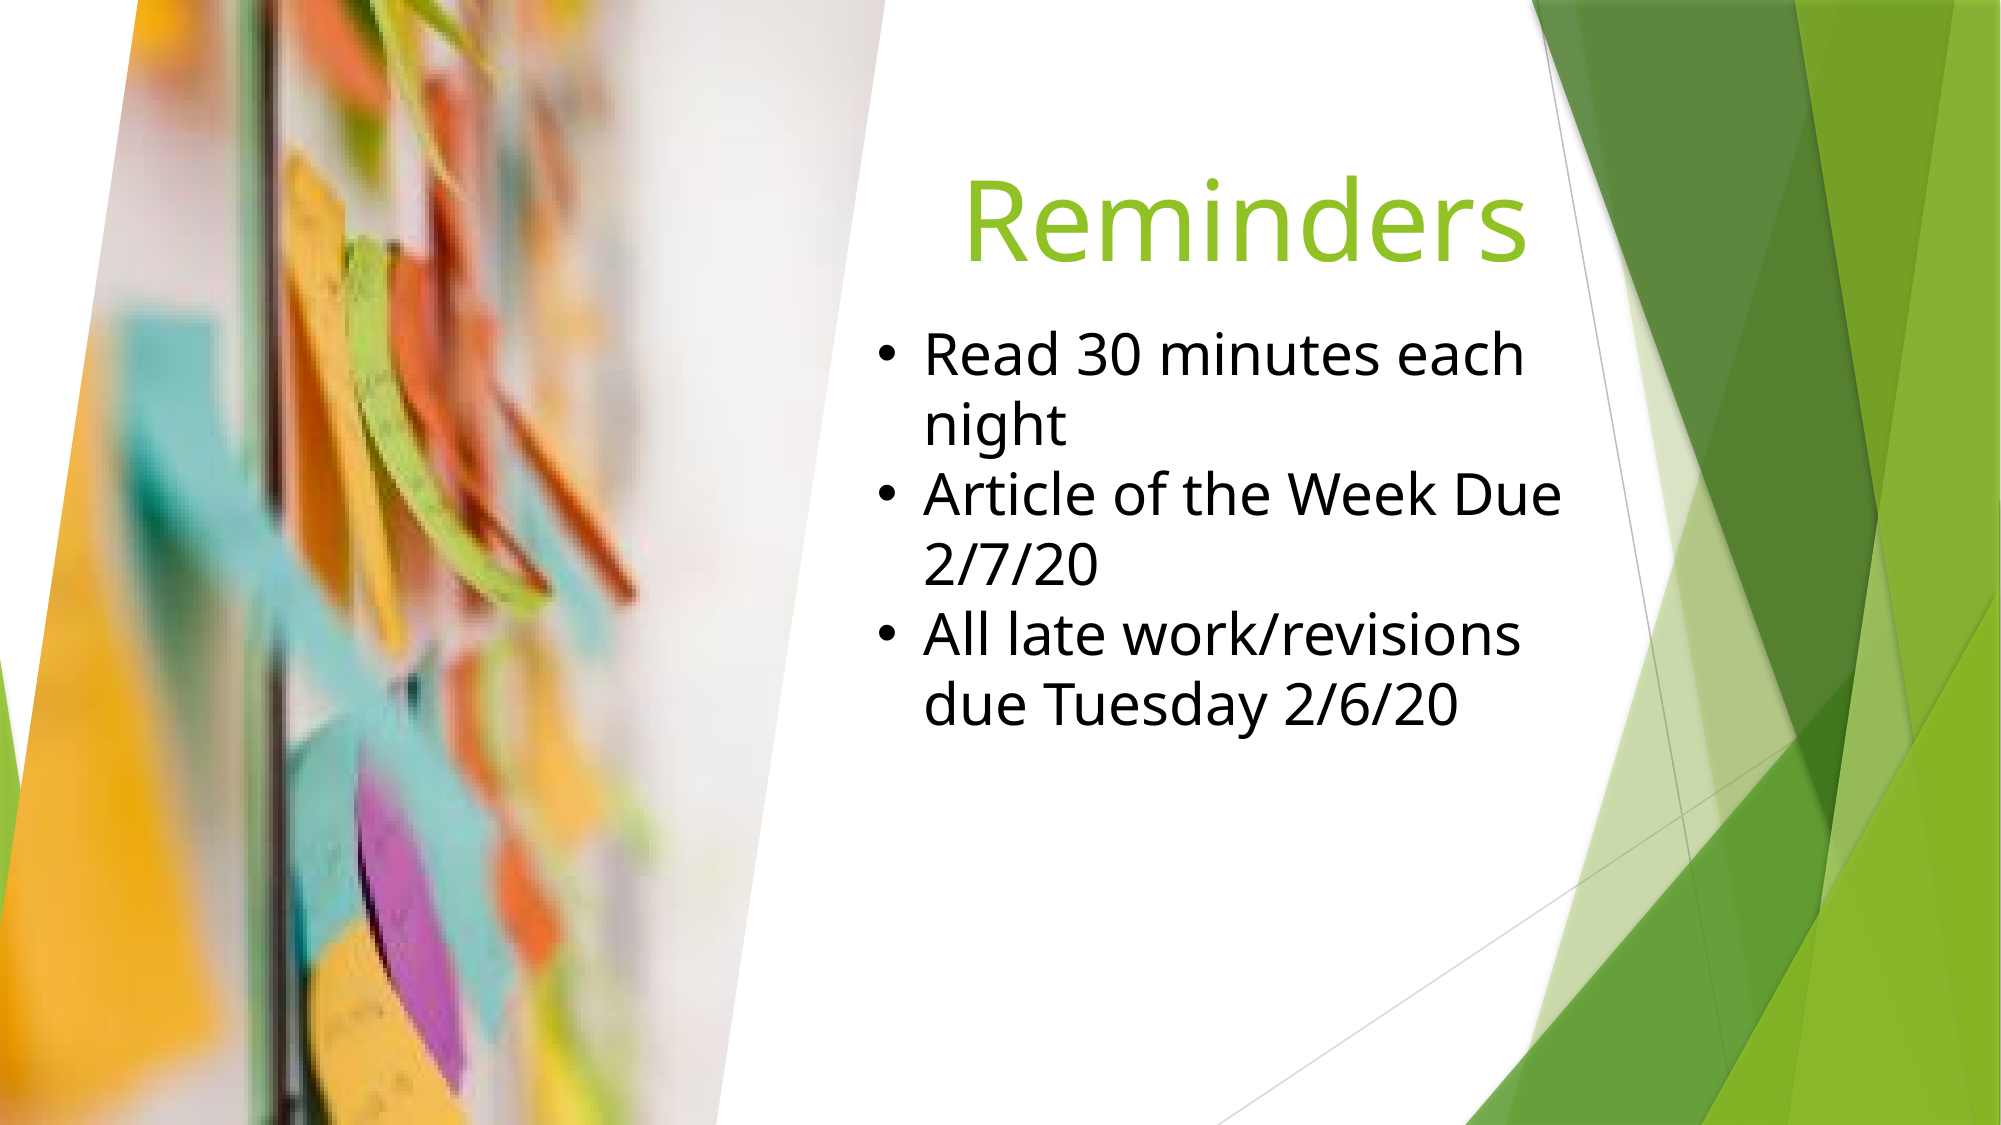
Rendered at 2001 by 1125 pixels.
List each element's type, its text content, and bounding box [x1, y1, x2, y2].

text_box Read 30 minutes each night Article of the Week Due 2/7/20 All late work/revisions due Tuesday 2/6/20 [890, 309, 1592, 745]
title Reminders [907, 101, 1546, 292]
picture [0, 0, 886, 1125]
